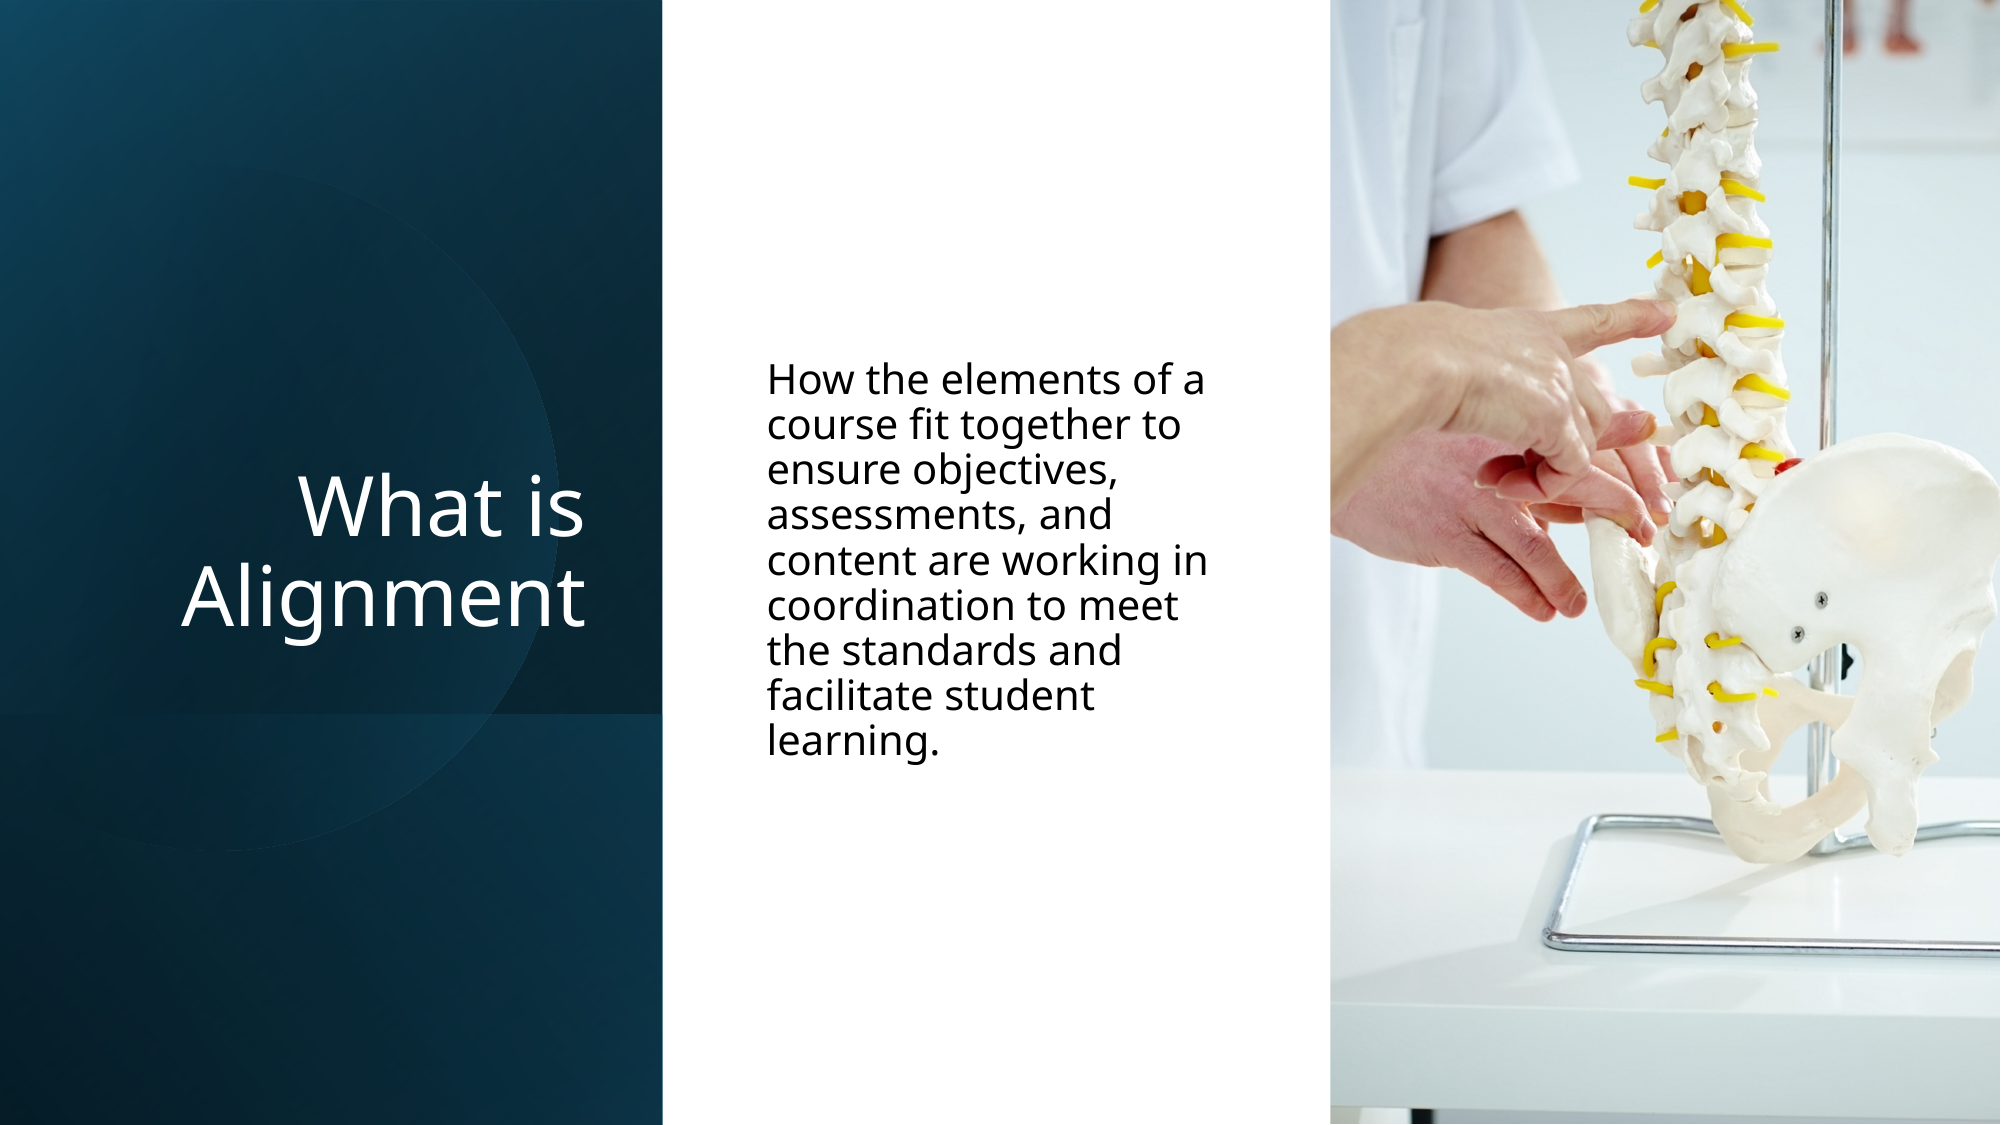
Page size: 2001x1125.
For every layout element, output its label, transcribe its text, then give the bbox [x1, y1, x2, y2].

title What is Alignment [76, 96, 602, 652]
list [1329, 0, 2000, 1125]
text_box [0, 0, 664, 1125]
list How the elements of a course fit together to ensure objectives, assessments, and content are working in coordination to meet the standards and facilitate student learning. [751, 106, 1248, 1017]
text_box [664, 0, 1329, 1125]
